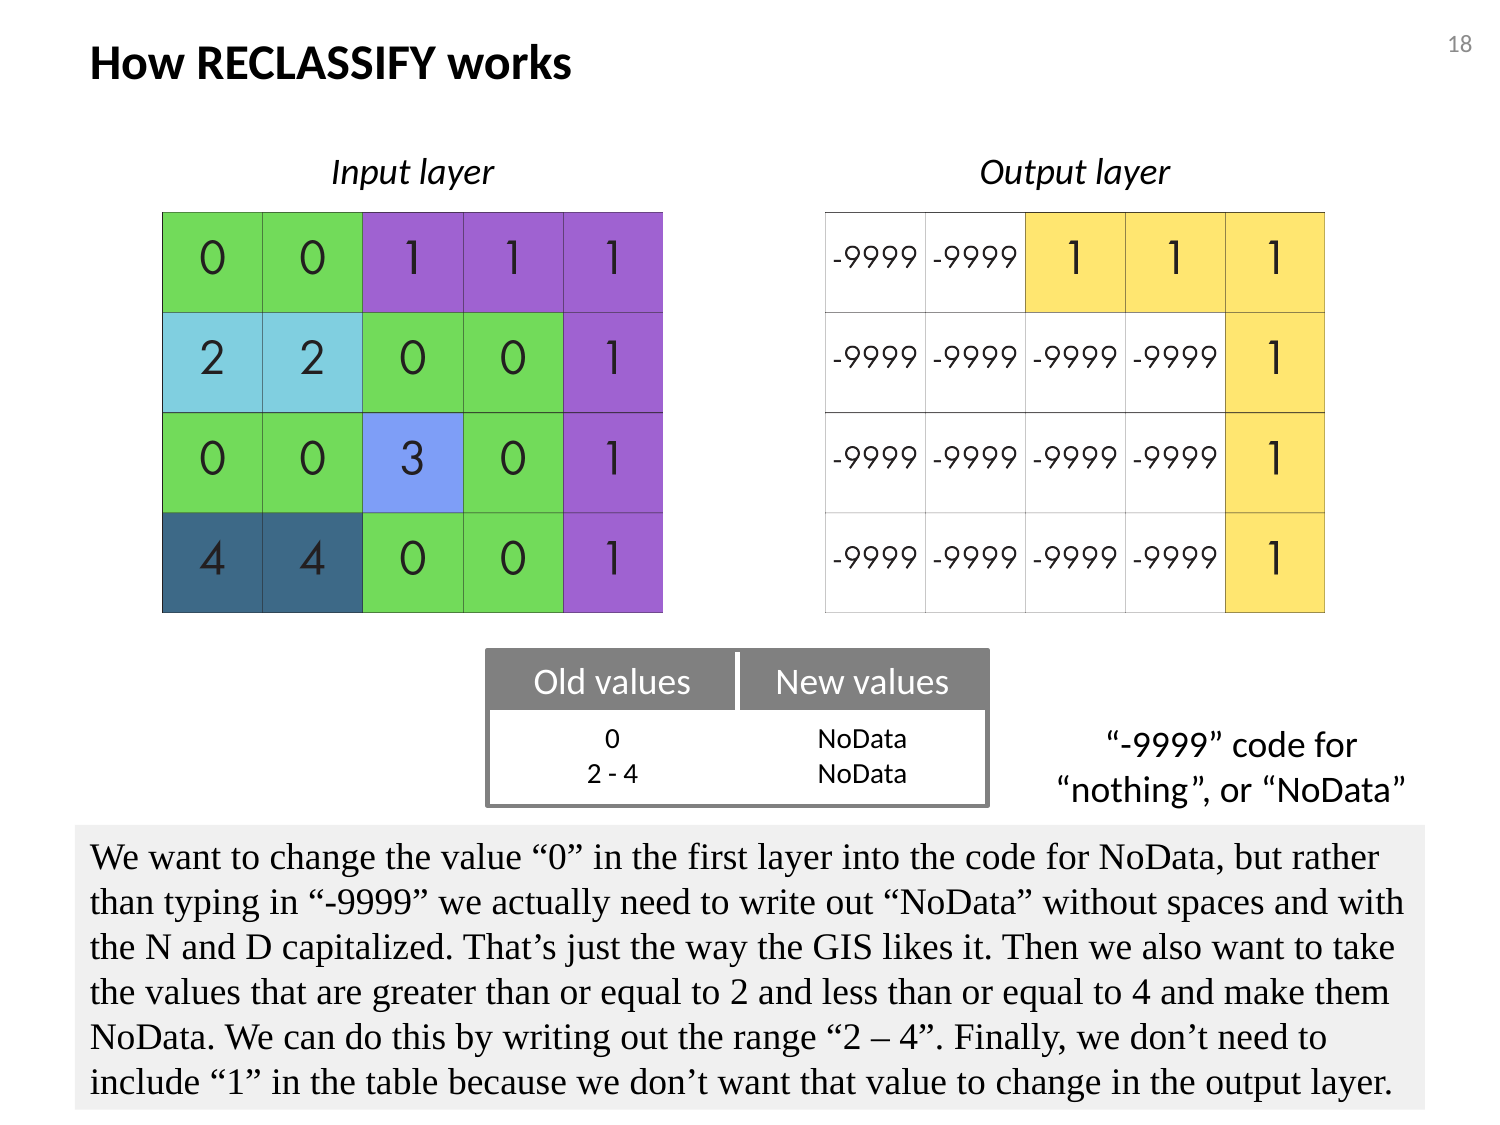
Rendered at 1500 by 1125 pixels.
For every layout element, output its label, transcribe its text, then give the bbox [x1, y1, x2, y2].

text_box [485, 648, 990, 808]
text_box How RECLASSIFY works [75, 22, 638, 98]
picture [162, 212, 663, 613]
text_box Input layer [162, 139, 663, 200]
text_box Output layer [825, 139, 1325, 200]
text_box 0 2 - 4 [487, 712, 737, 798]
slide_number 18 [1137, 12, 1488, 73]
text_box “-9999” code for “nothing”, or “NoData” [1012, 712, 1450, 818]
text_box We want to change the value “0” in the first layer into the code for NoData, but rather than typing in “-9999” we actually need to write out “NoData” without spaces and with the N and D capitalized. That’s just the way the GIS likes it. Then we also want to take the values that are greater than or equal to 2 and less than or equal to 4 and make them NoData. We can do this by writing out the range “2 – 4”. Finally, we don’t need to include “1” in the table because we don’t want that value to change in the output layer. [74, 824, 1425, 1110]
picture [824, 212, 1326, 613]
text_box NoData NoData [737, 712, 988, 798]
